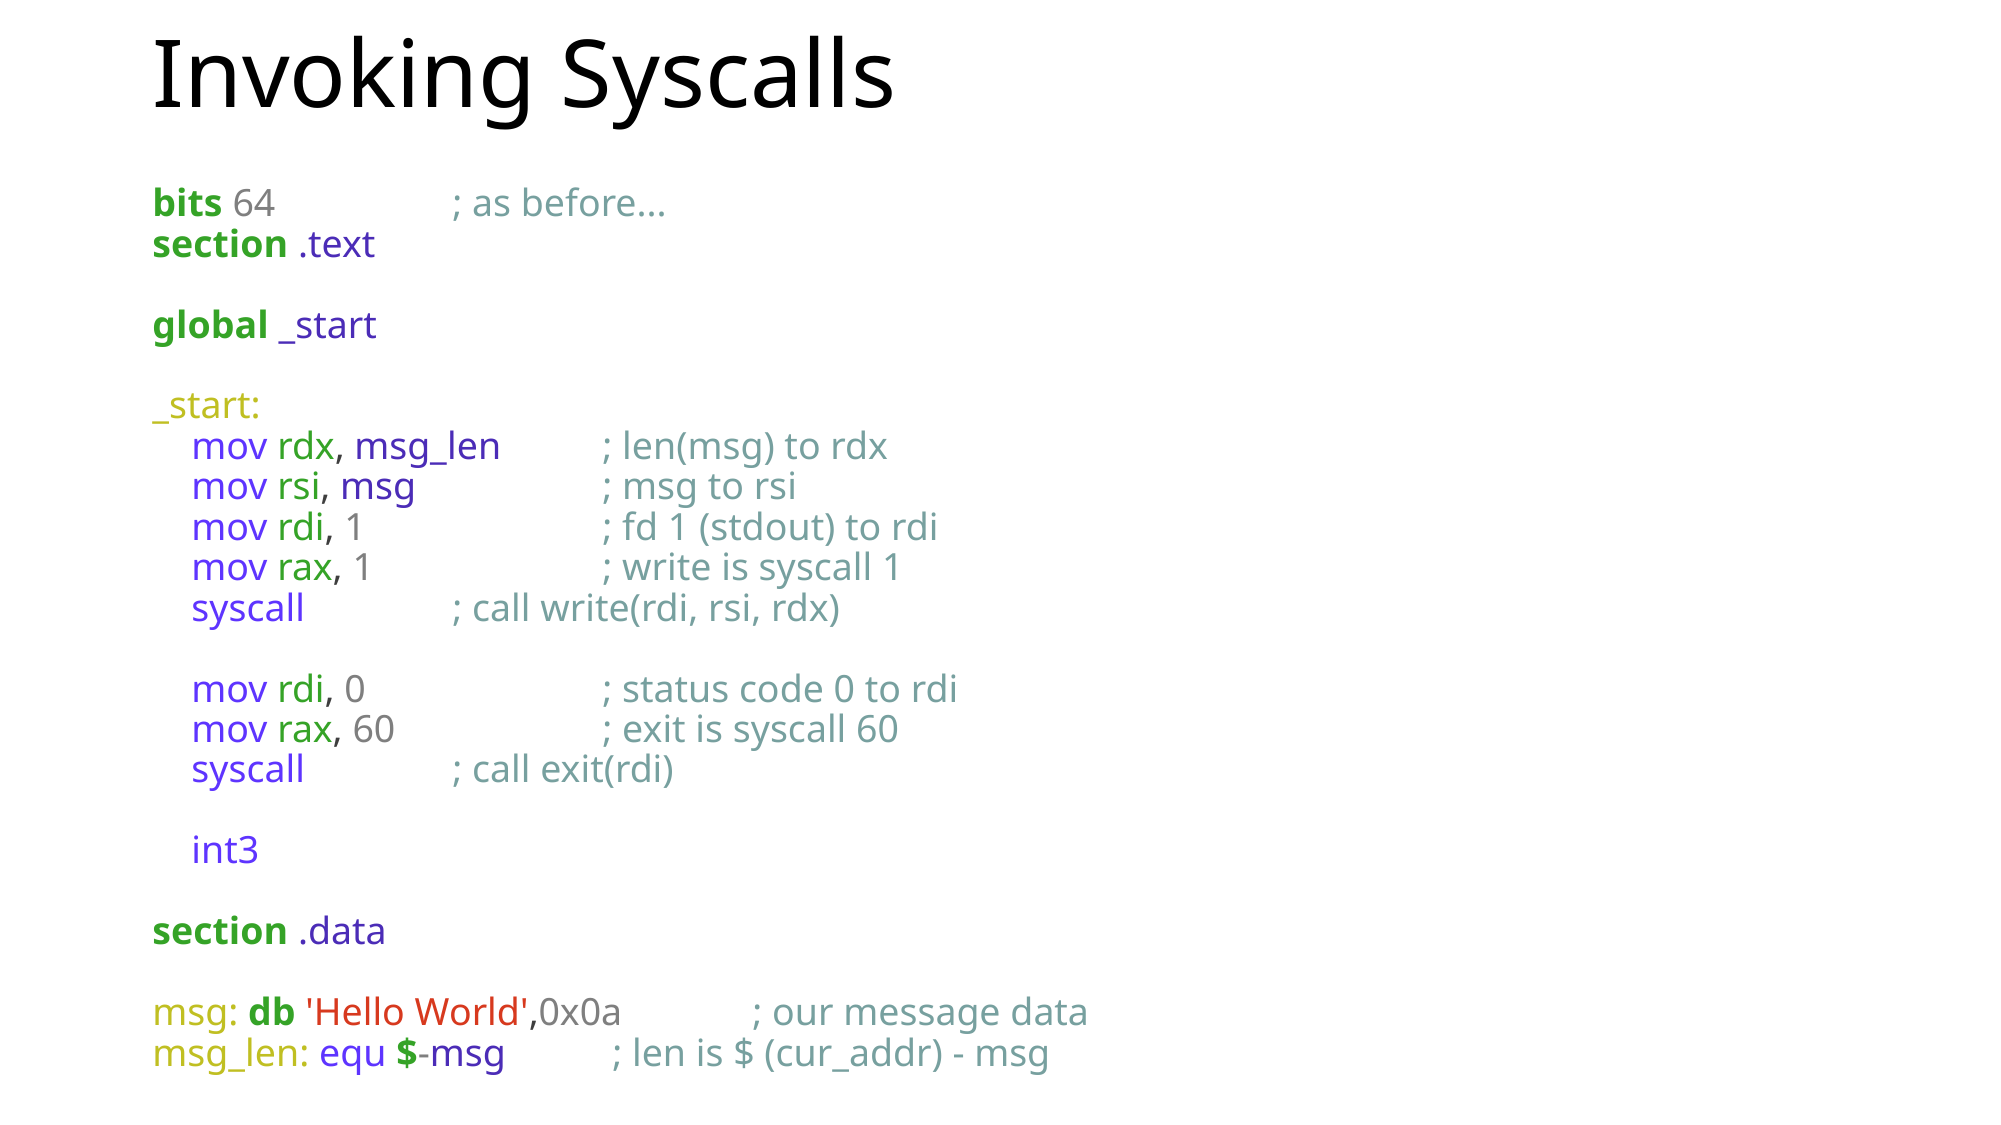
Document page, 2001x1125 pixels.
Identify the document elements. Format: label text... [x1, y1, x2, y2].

list bits 64 ; as before... section .text global _start _start: mov rdx, msg_len ; len(msg) to rdx mov rsi, msg ; msg to rsi mov rdi, 1 ; fd 1 (stdout) to rdi mov rax, 1 ; write is syscall 1 syscall ; call write(rdi, rsi, rdx) mov rdi, 0 ; status code 0 to rdi mov rax, 60 ; exit is syscall 60 syscall ; call exit(rdi) int3 section .data msg: db 'Hello World',0x0a ; our message data msg_len: equ $-msg ; len is $ (cur_addr) - msg [137, 176, 1863, 1087]
title Invoking Syscalls [137, 0, 1863, 155]
